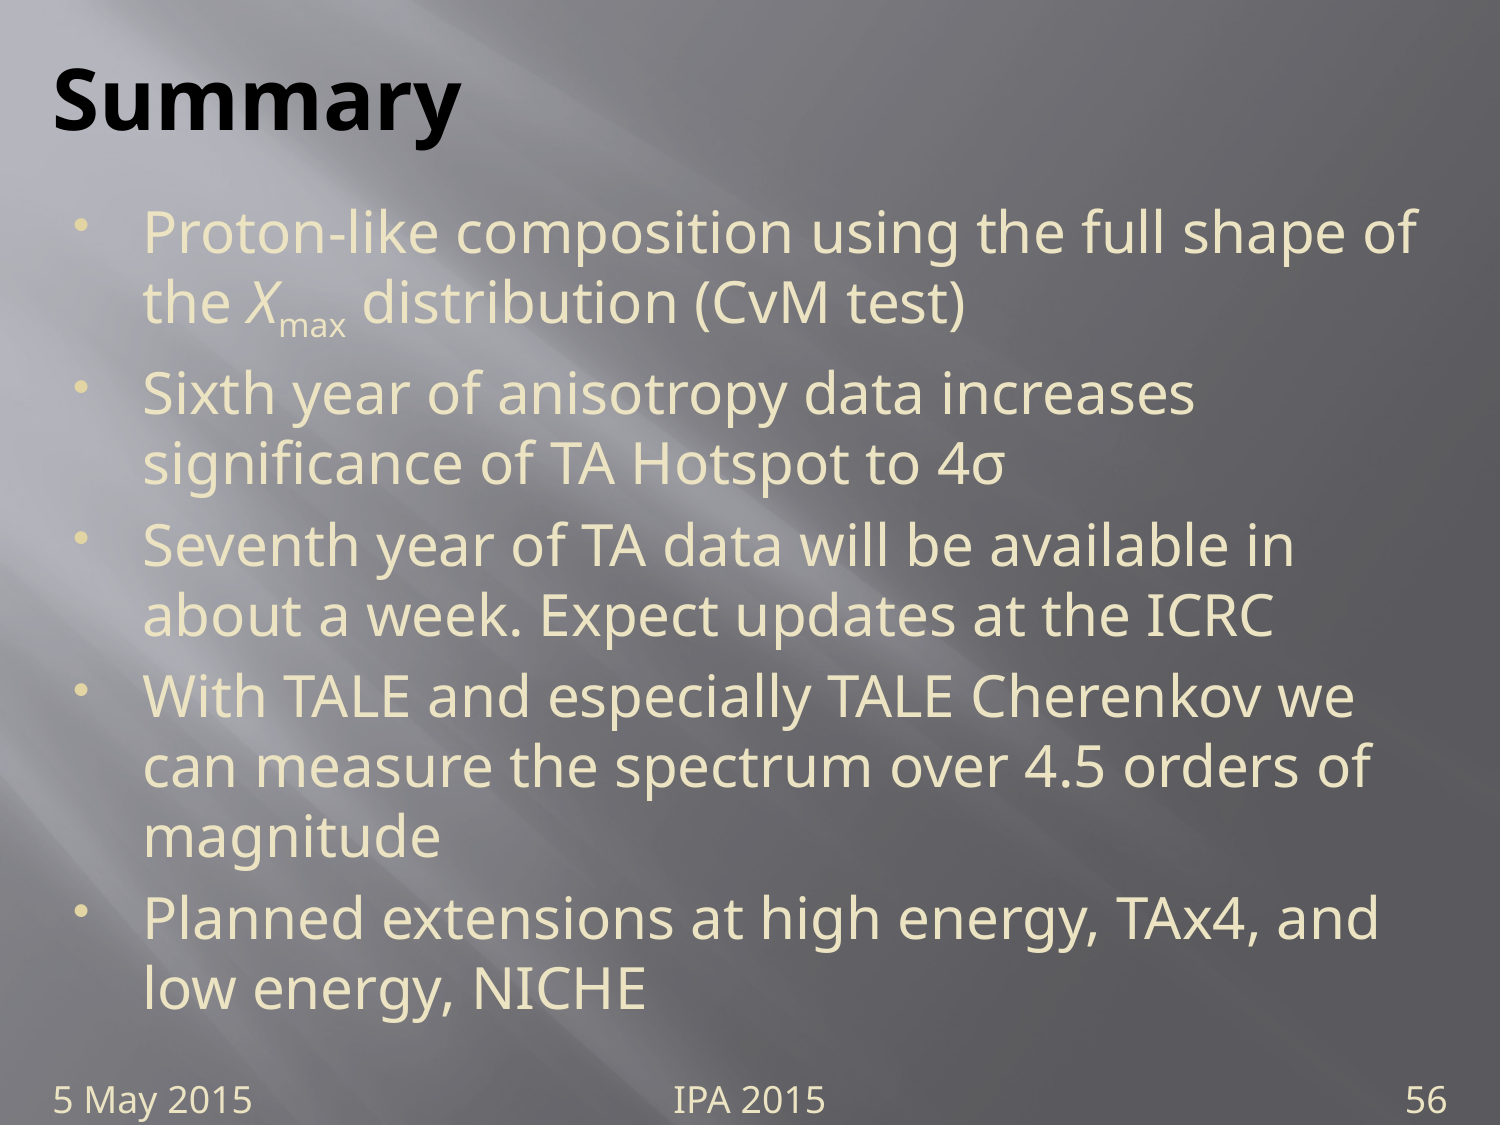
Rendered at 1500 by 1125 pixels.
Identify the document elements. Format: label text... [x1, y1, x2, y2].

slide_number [37, 1068, 425, 1125]
list Proton-like composition using the full shape of the Xmax distribution (CvM test) Sixth year of anisotropy data increases significance of TA Hotspot to 4σ Seventh year of TA data will be available in about a week. Expect updates at the ICRC With TALE and especially TALE Cherenkov we can measure the spectrum over 4.5 orders of magnitude Planned extensions at high energy, TAx4, and low energy, NICHE [37, 187, 1463, 1050]
slide_number 56 [1299, 1068, 1463, 1125]
title Summary [37, 37, 1463, 150]
footer IPA 2015 [512, 1068, 988, 1125]
